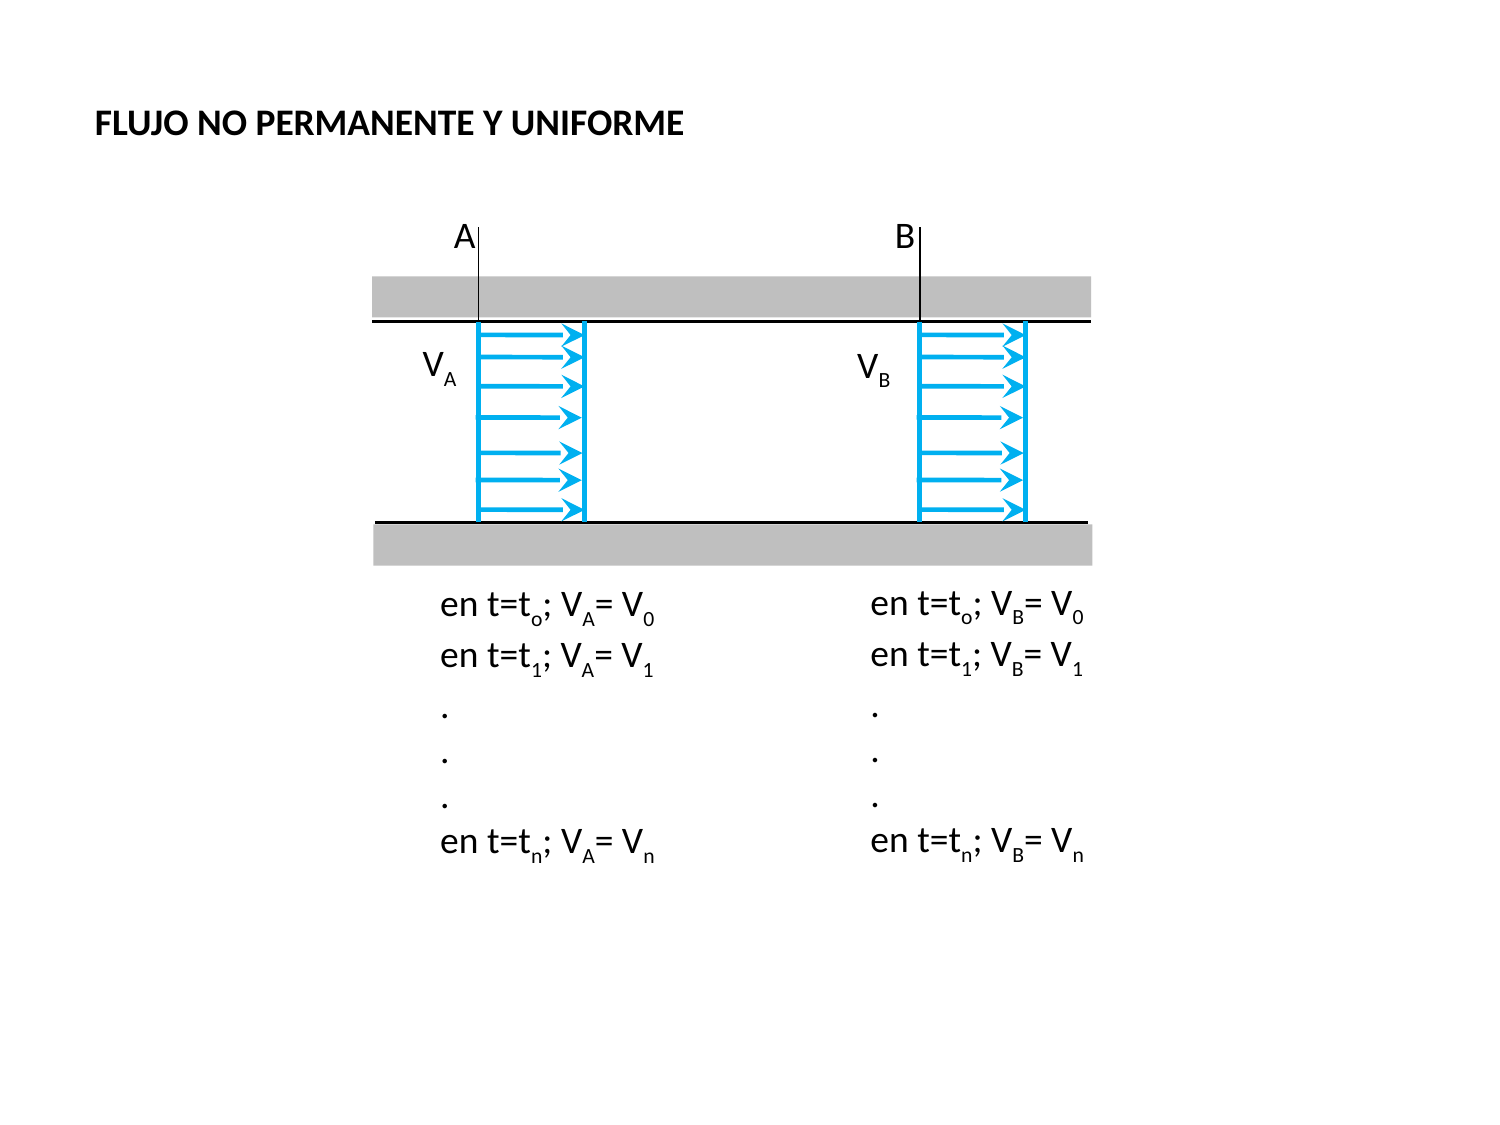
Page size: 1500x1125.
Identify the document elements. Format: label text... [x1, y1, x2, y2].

text_box en t=to; VB= V0 en t=t1; VB= V1 . . . en t=tn; VB= Vn [855, 570, 1100, 919]
text_box VB [842, 333, 906, 400]
text_box B [880, 203, 931, 264]
text_box [370, 274, 478, 319]
text_box en t=to; VA= V0 en t=t1; VA= V1 . . . en t=tn; VA= Vn [425, 571, 670, 920]
text_box [479, 274, 919, 319]
text_box A [439, 203, 491, 264]
text_box FLUJO NO PERMANENTE Y UNIFORME [79, 90, 700, 150]
text_box [921, 274, 1093, 319]
text_box VA [408, 331, 472, 398]
text_box [371, 522, 1094, 568]
